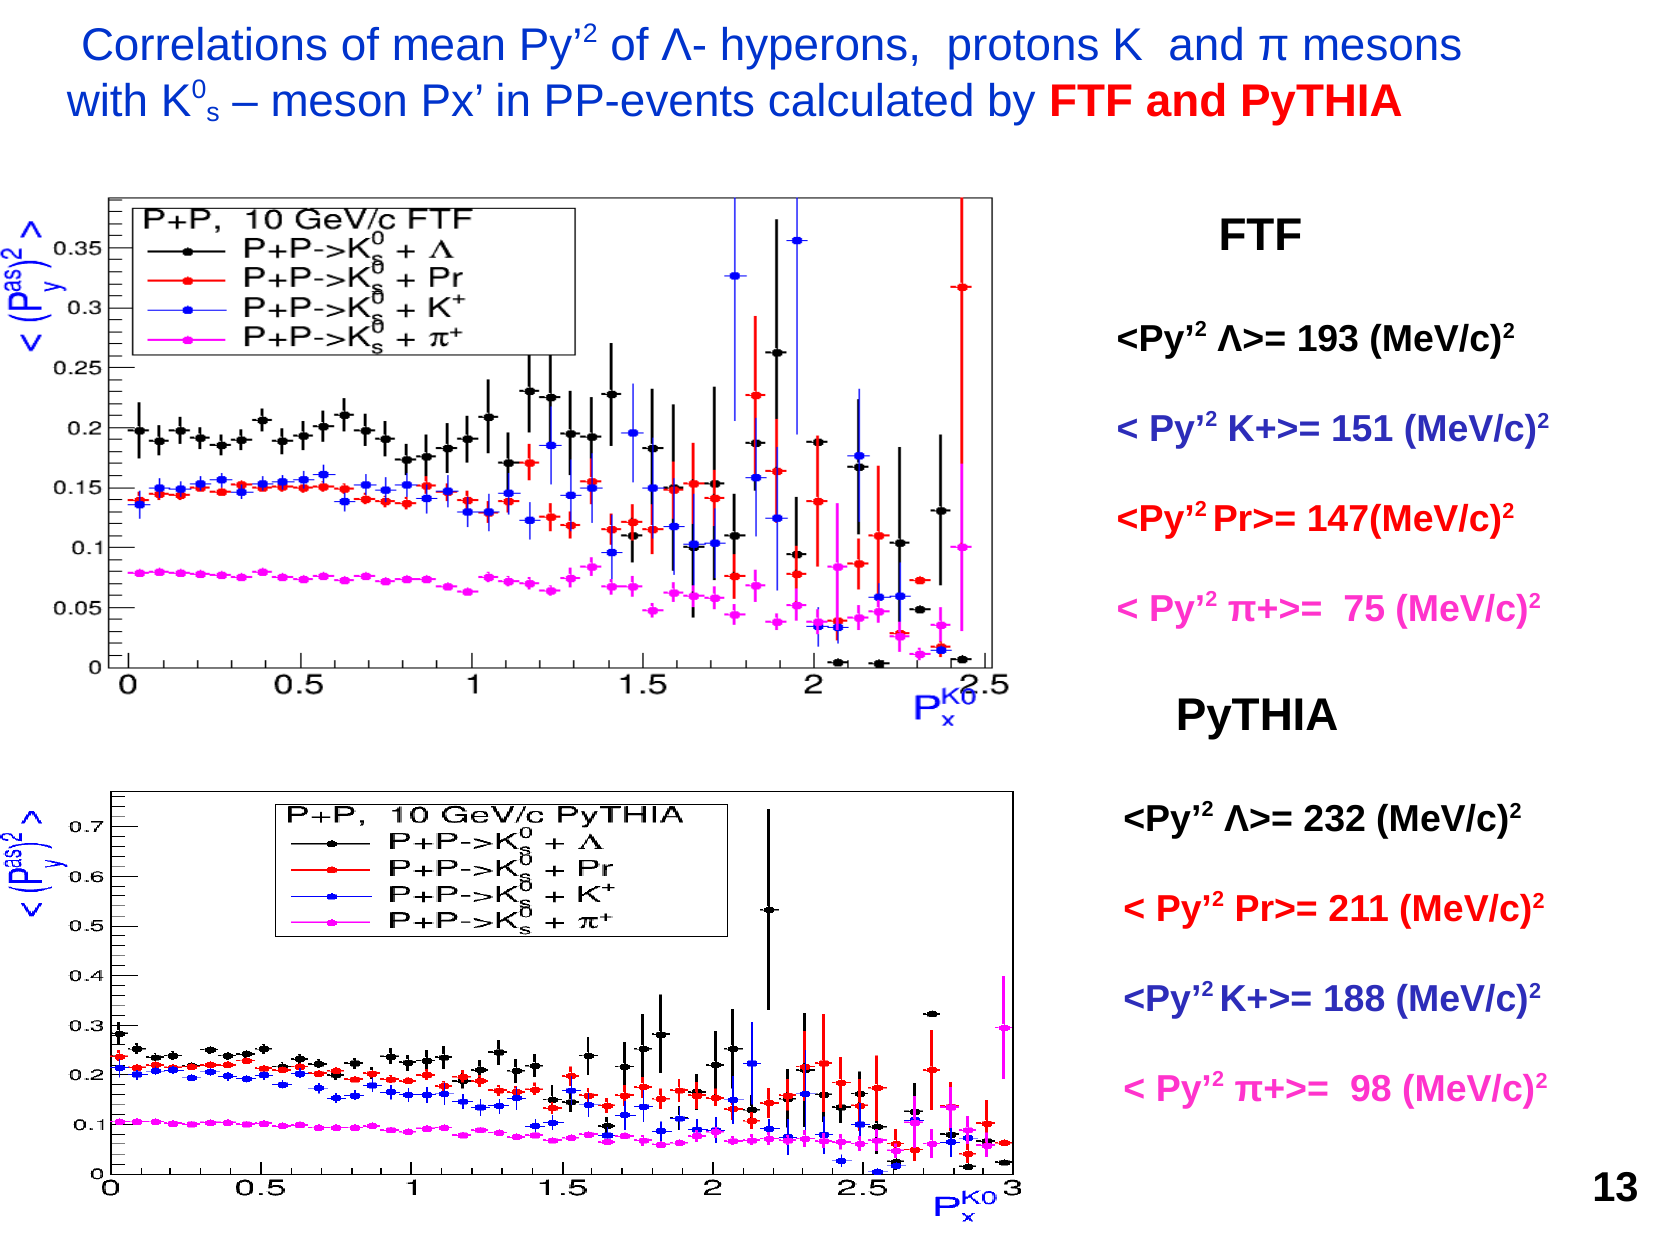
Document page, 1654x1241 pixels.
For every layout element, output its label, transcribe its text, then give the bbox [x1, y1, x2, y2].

text_box FTF <Py’2 Λ>= 193 (MeV/c)2 < Py’2 K+>= 151 (MeV/c)2 <Py’2 Pr>= 147(MeV/c)2 < Py’2 π+>= 75 (MeV/c)2 [1119, 197, 1654, 637]
picture [0, 134, 1116, 733]
text_box PyTHIA <Py’2 Λ>= 232 (MeV/c)2 < Py’2 Pr>= 211 (MeV/c)2 <Py’2 K+>= 188 (MeV/c)2 < Py’2 π+>= 98 (MeV/c)2 [1119, 677, 1654, 1117]
text_box Correlations of mean Py’2 of Λ- hyperons, protons K and π mesons with K0s – meson Px’ in PP-events calculated by FTF and PyTHIA [52, 3, 1565, 134]
text_box 13 [1577, 1157, 1654, 1219]
picture [0, 739, 1140, 1227]
